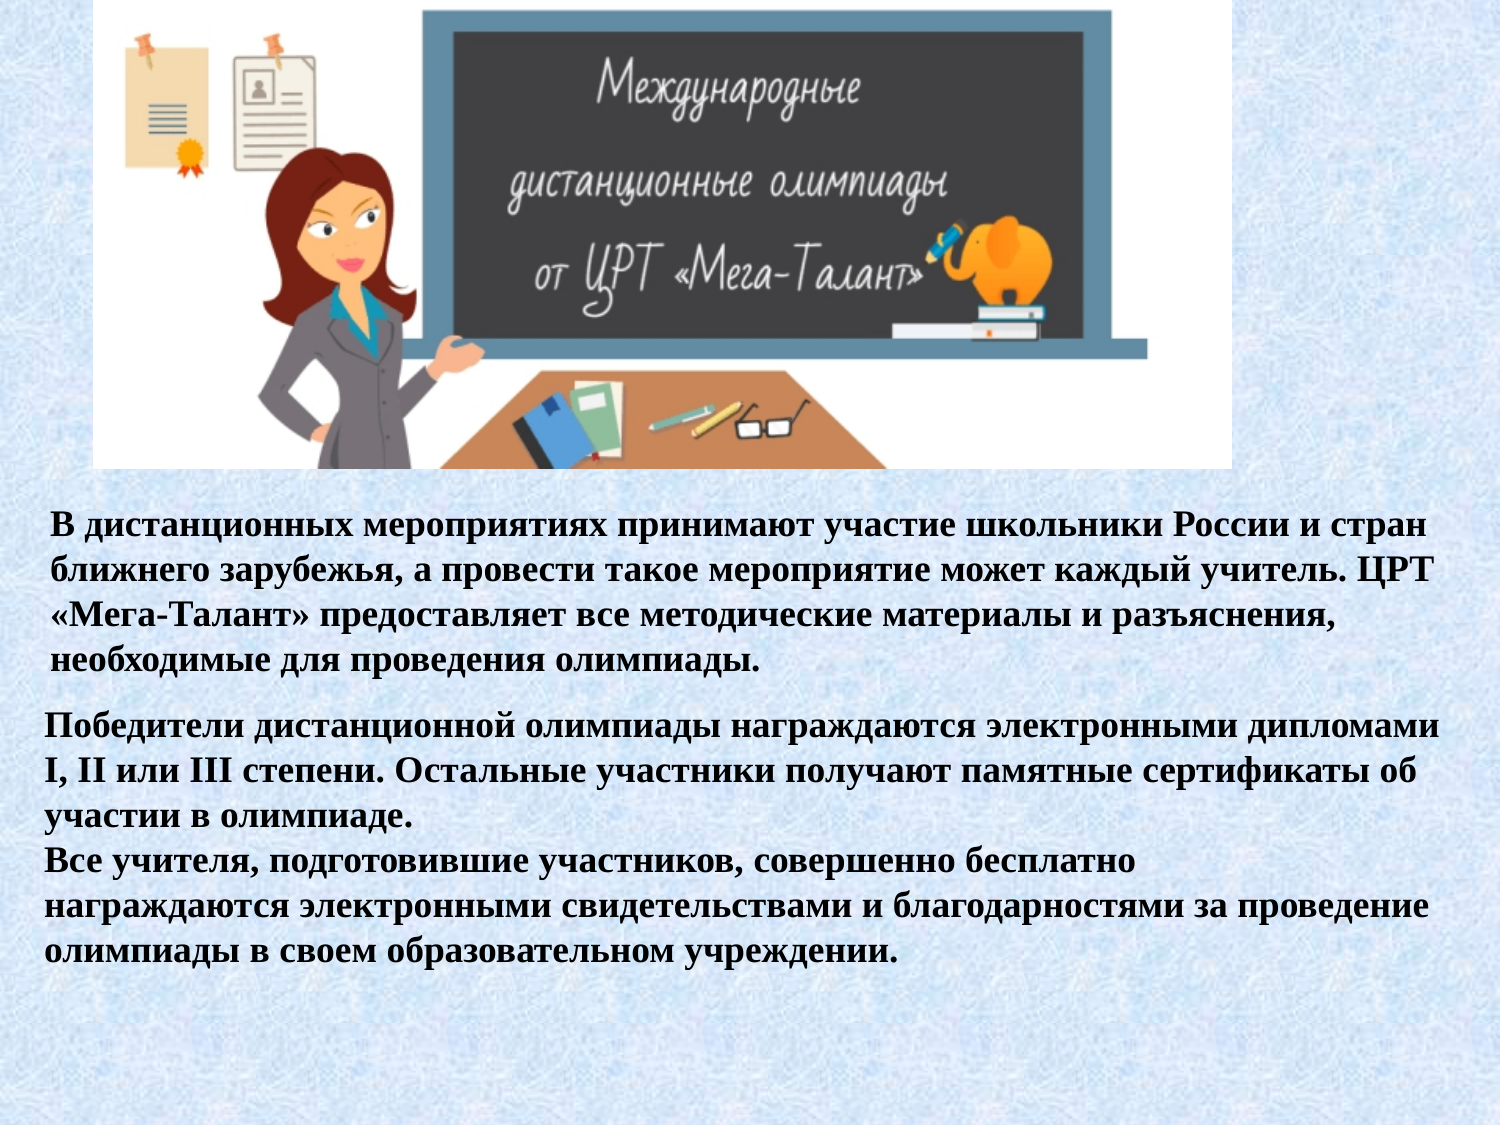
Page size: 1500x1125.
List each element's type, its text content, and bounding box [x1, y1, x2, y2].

text_box Победители дистанционной олимпиады награждаются электронными дипломами I, II или III степени. Остальные участники получают памятные сертификаты об участии в олимпиаде. Все учителя, подготовившие участников, совершенно бесплатно награждаются электронными свидетельствами и благодарностями за проведение олимпиады в своем образовательном учреждении. [29, 692, 1460, 978]
text_box В дистанционных мероприятиях принимают участие школьники России и стран ближнего зарубежья, а провести такое мероприятие может каждый учитель. ЦРТ «Мега-Талант» предоставляет все методические материалы и разъяснения, необходимые для проведения олимпиады. [35, 491, 1465, 687]
picture [0, 0, 1500, 1125]
